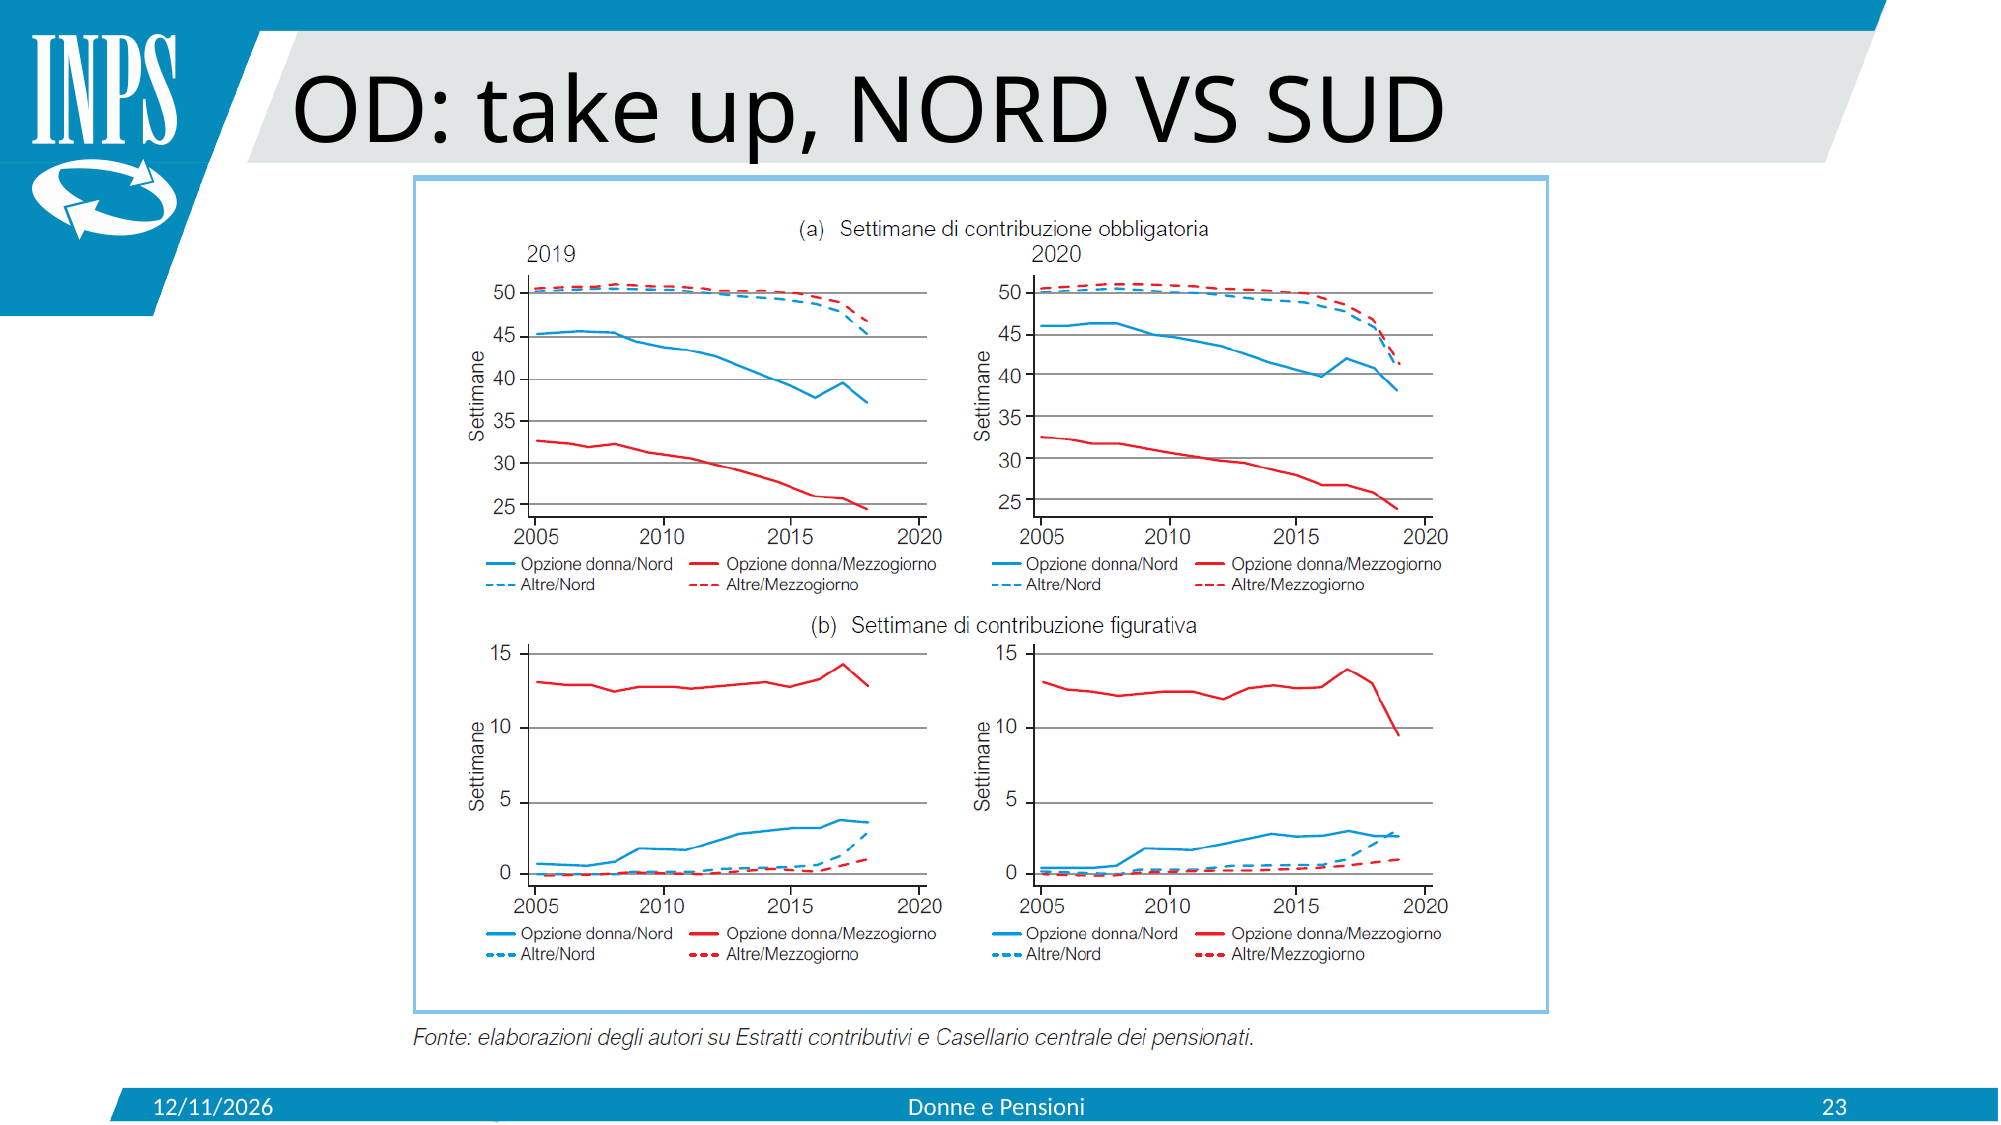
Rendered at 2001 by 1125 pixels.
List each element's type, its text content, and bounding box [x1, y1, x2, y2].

picture [0, 31, 1998, 1124]
title OD: take up, NORD VS SUD [275, 4, 2000, 222]
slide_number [137, 1075, 588, 1125]
picture [1886, 0, 1998, 4]
picture [68, 169, 176, 238]
picture [102, 36, 140, 143]
picture [59, 36, 98, 143]
picture [33, 160, 151, 224]
picture [33, 36, 55, 143]
picture [143, 35, 176, 144]
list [411, 175, 1553, 1051]
footer Donne e Pensioni [662, 1075, 1338, 1125]
slide_number 23 [1412, 1075, 1863, 1125]
picture [166, 36, 175, 78]
